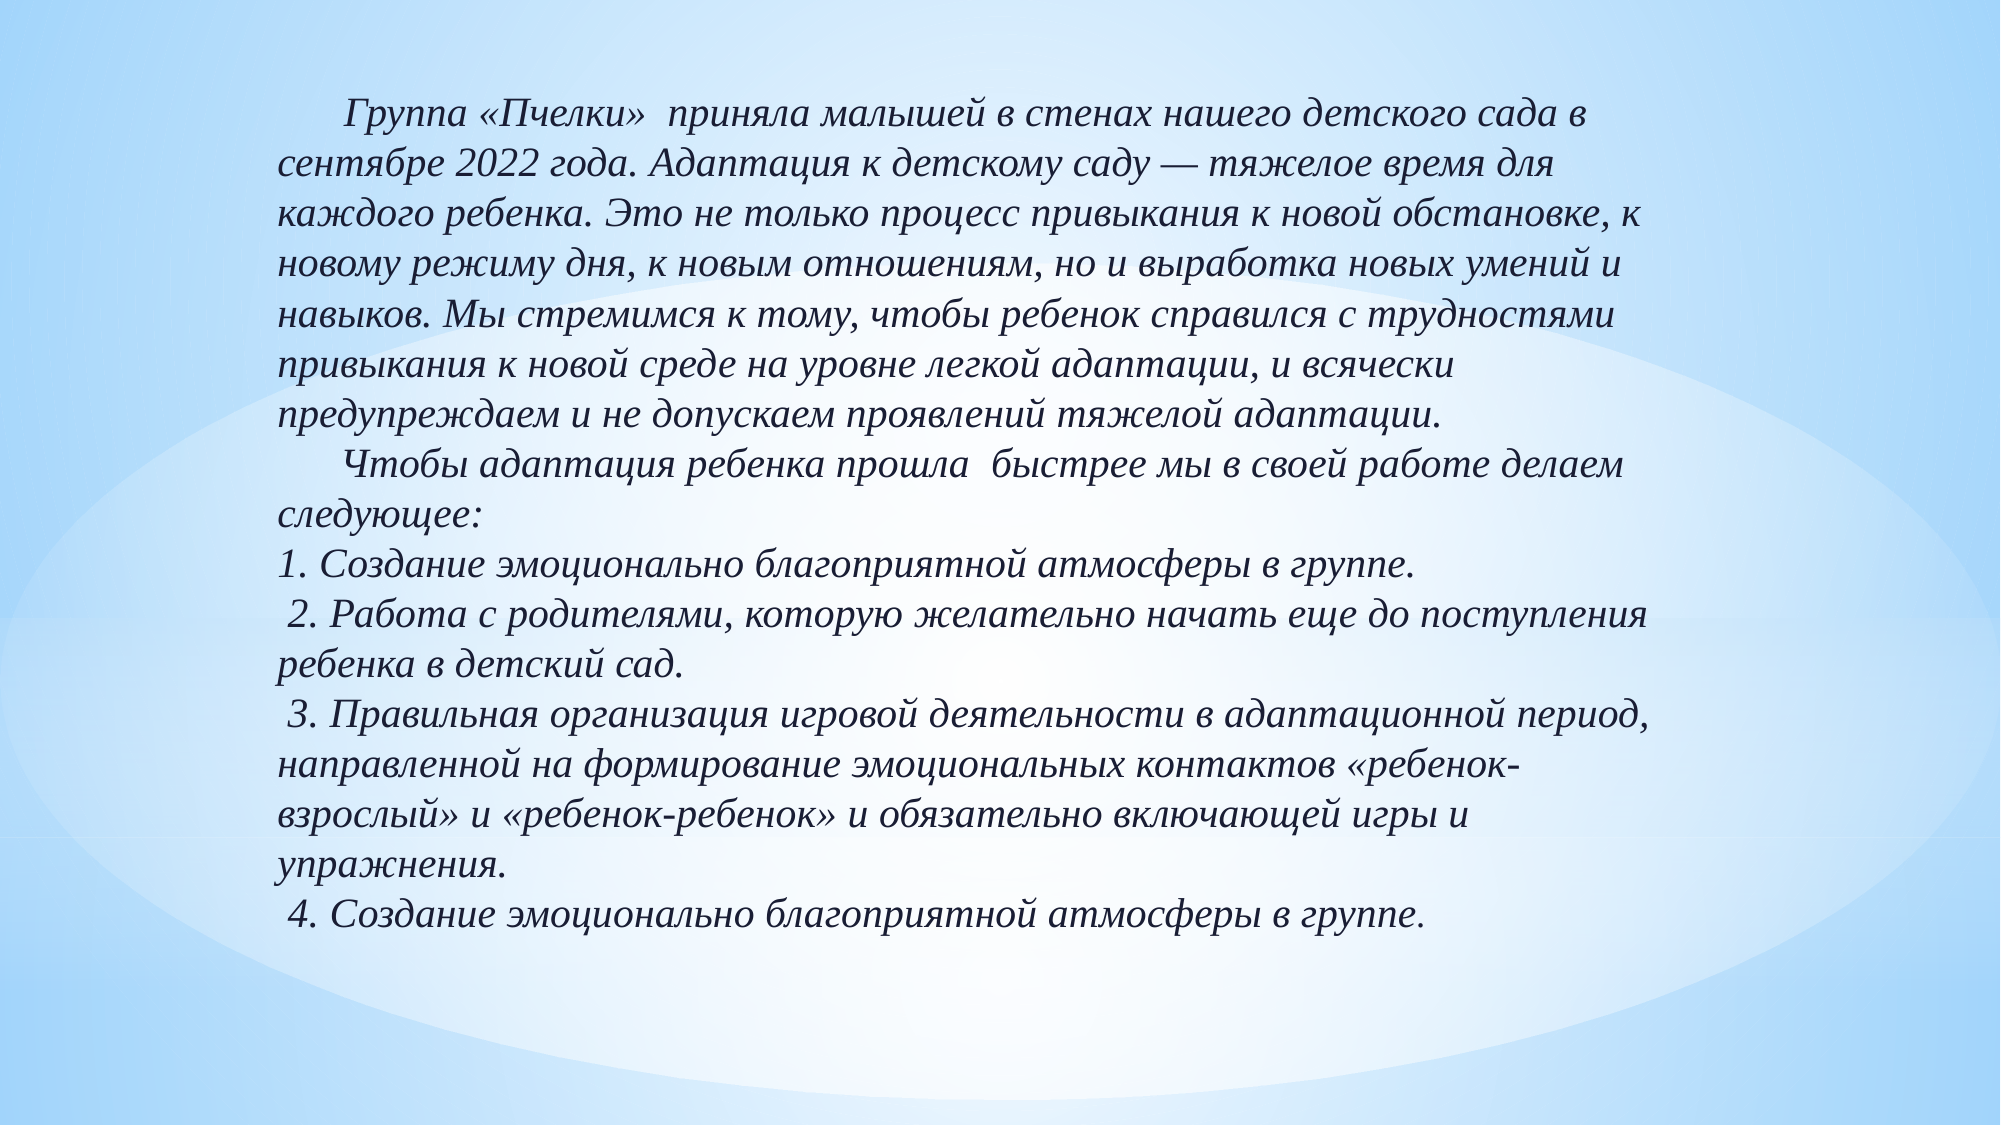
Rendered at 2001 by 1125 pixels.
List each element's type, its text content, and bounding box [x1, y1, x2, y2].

text_box Группа «Пчелки» приняла малышей в стенах нашего детского сада в сентябре 2022 года. Адаптация к детскому саду — тяжелое время для каждого ребенка. Это не только процесс привыкания к новой обстановке, к новому режиму дня, к новым отношениям, но и выработка новых умений и навыков. Мы стремимся к тому, чтобы ребенок справился с трудностями привыкания к новой среде на уровне легкой адаптации, и всячески предупреждаем и не допускаем проявлений тяжелой адаптации. Чтобы адаптация ребенка прошла быстрее мы в своей работе делаем следующее: 1. Создание эмоционально благоприятной атмосферы в группе. 2. Работа с родителями, которую желательно начать еще до поступления ребенка в детский сад. 3. Правильная организация игровой деятельности в адаптационной период, направленной на формирование эмоциональных контактов «ребенок-взрослый» и «ребенок-ребенок» и обязательно включающей игры и упражнения. 4. Создание эмоционально благоприятной атмосферы в группе. [262, 77, 1700, 943]
